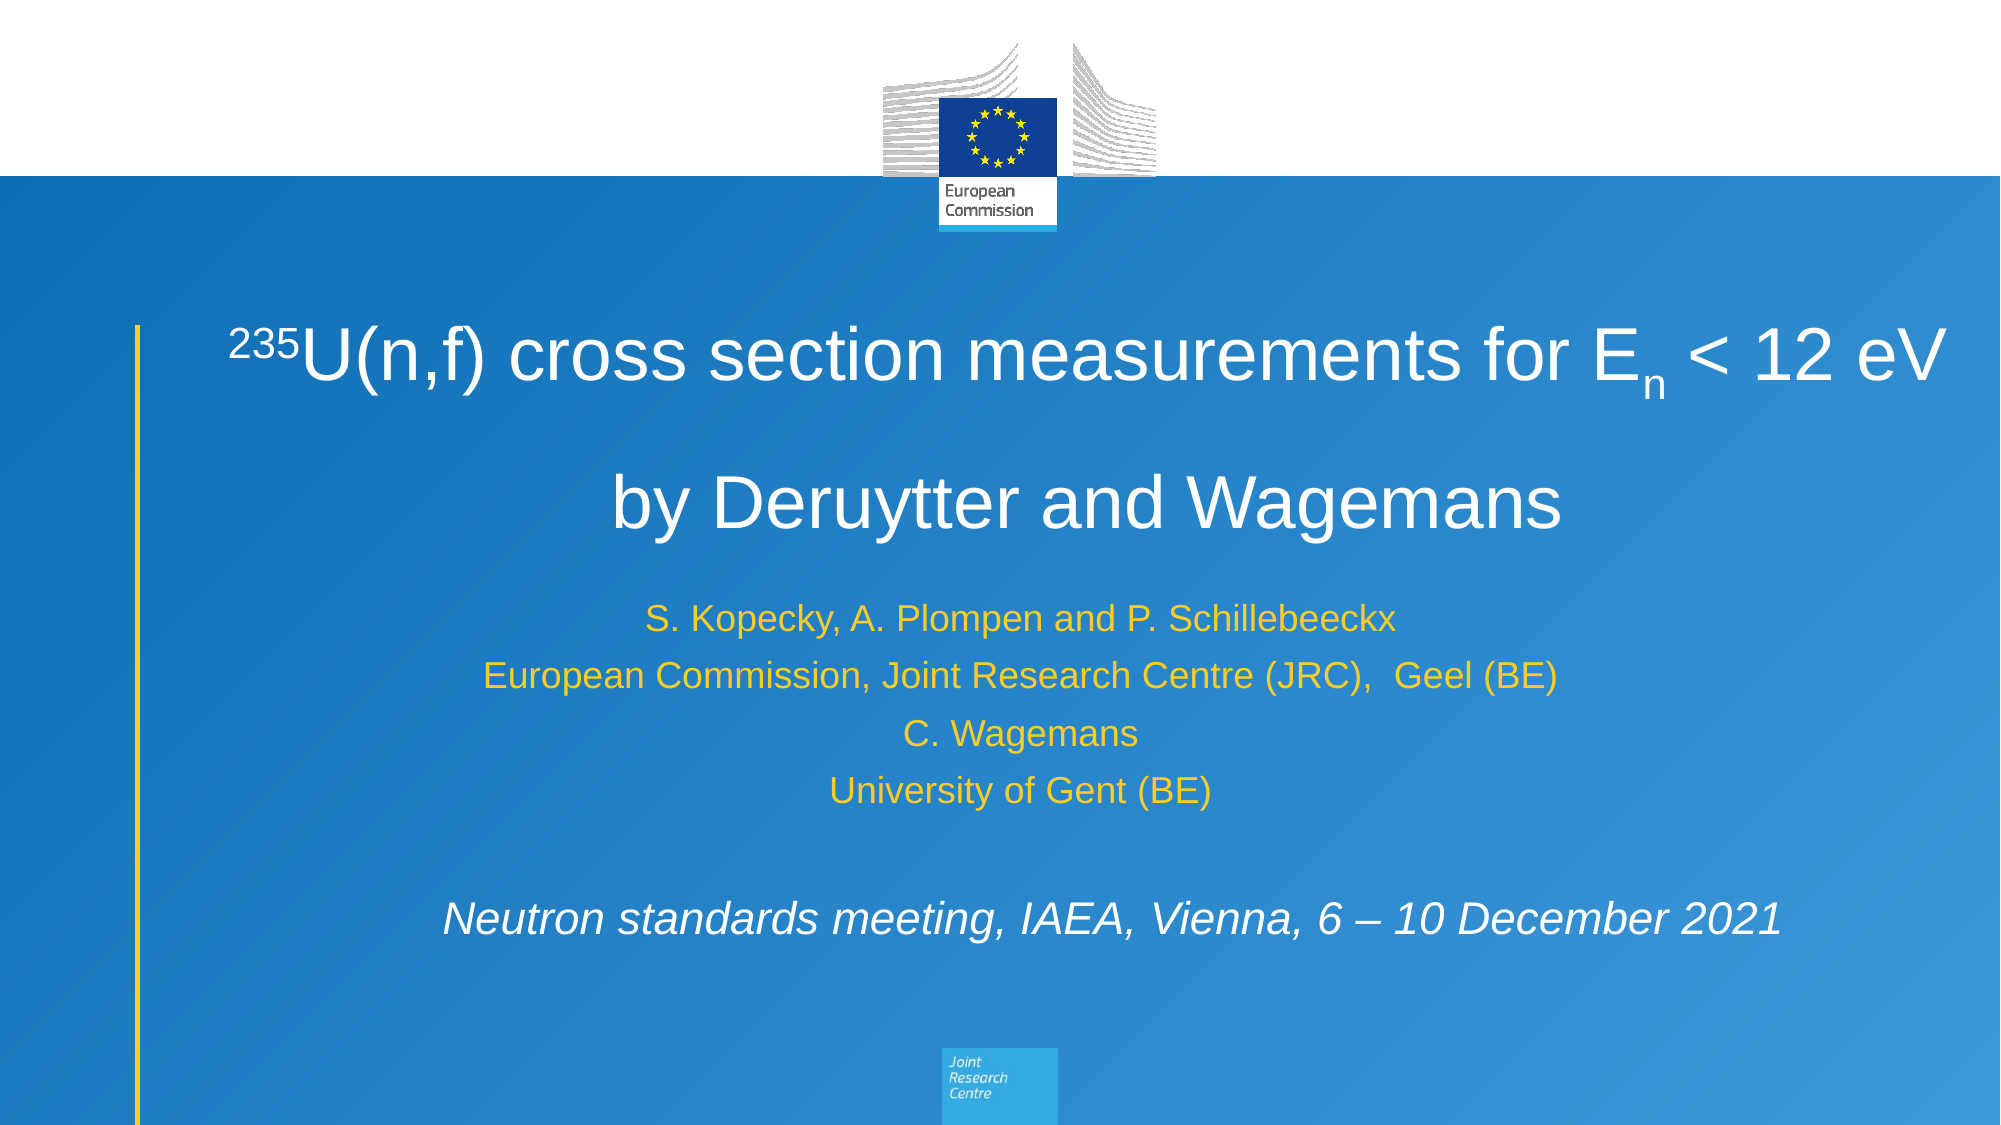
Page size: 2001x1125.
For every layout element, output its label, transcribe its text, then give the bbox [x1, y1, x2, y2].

picture [942, 1048, 1058, 1125]
title 235U(n,f) cross section measurements for En < 12 eV by Deruytter and Wagemans [175, 265, 2000, 618]
list Neutron standards meeting, IAEA, Vienna, 6 – 10 December 2021 [427, 881, 1928, 997]
subtitle S. Kopecky, A. Plompen and P. Schillebeeckx European Commission, Joint Research Centre (JRC), Geel (BE) C. Wagemans University of Gent (BE) [221, 586, 1821, 866]
picture [881, 43, 1157, 233]
